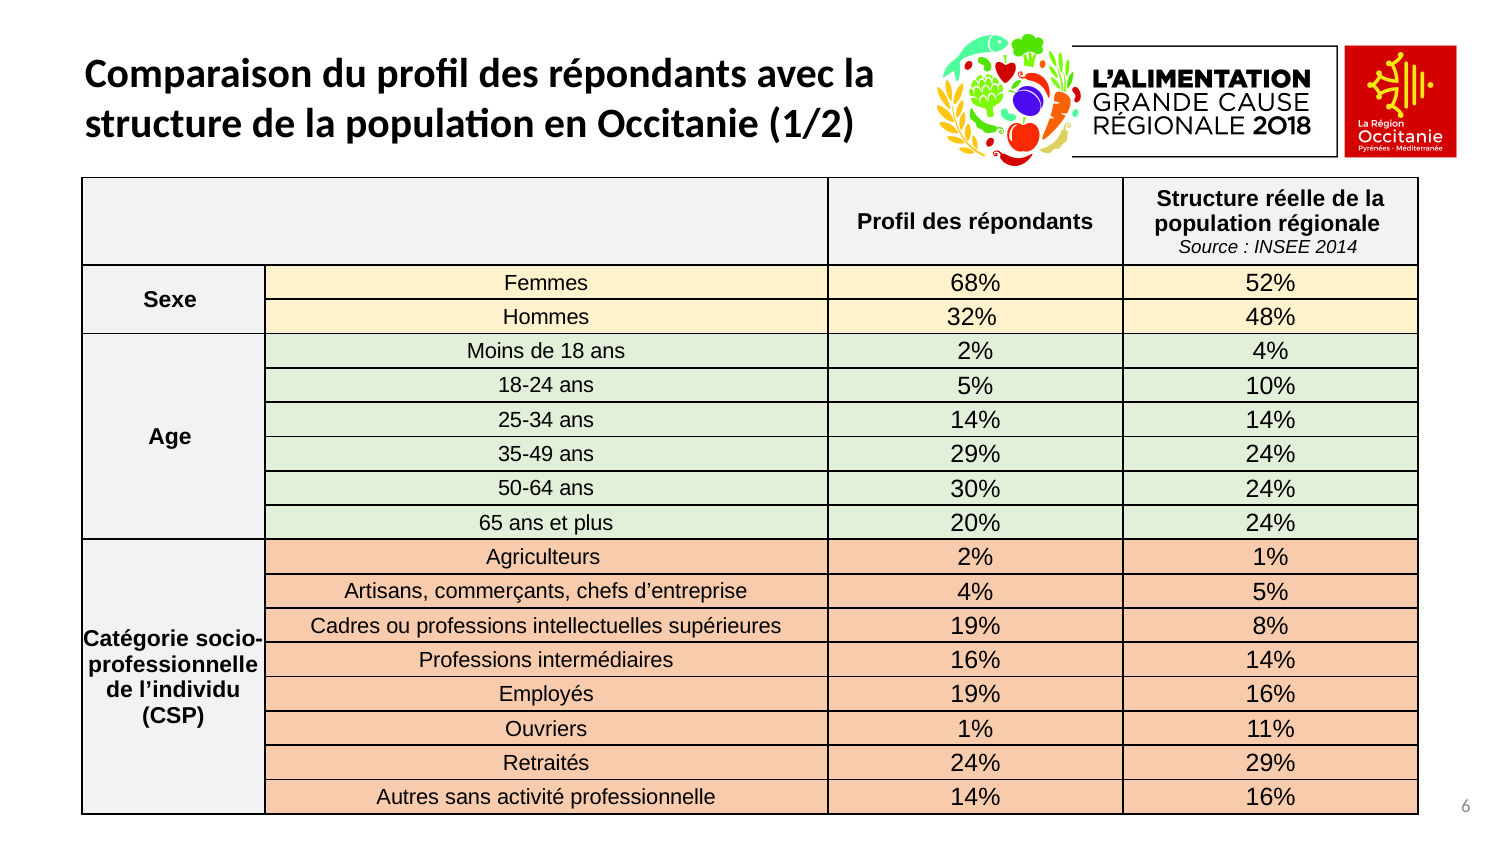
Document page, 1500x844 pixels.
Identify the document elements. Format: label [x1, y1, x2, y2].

text_box [1, 10, 1500, 844]
